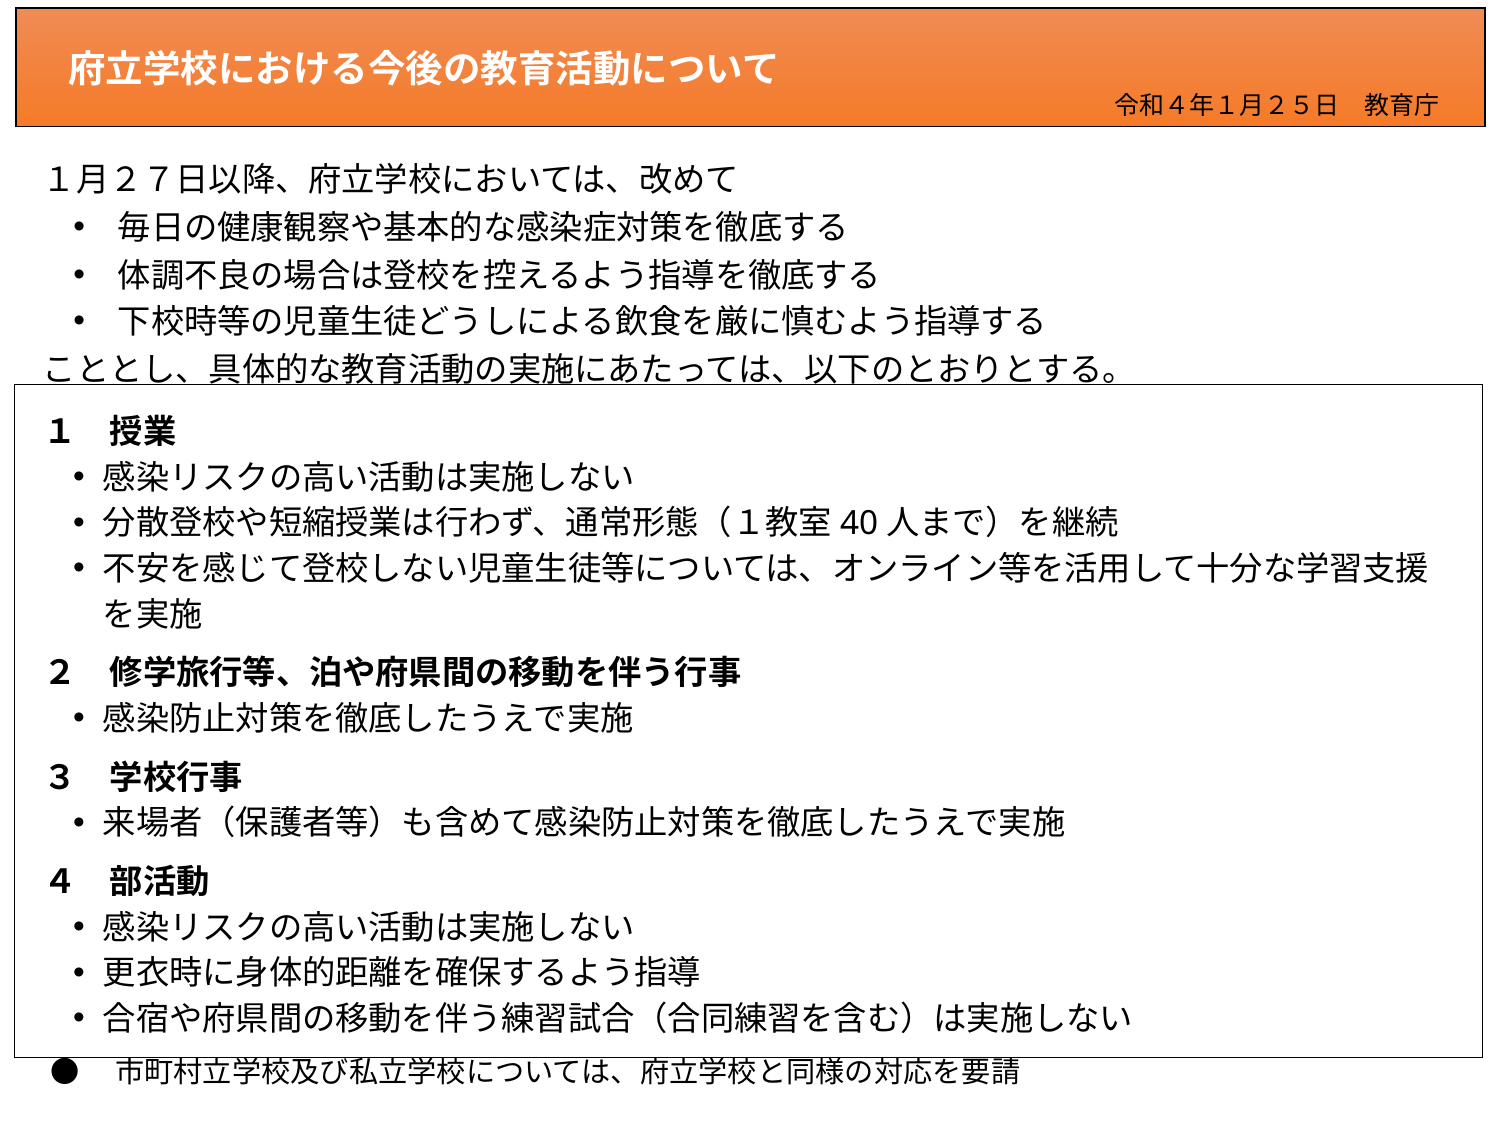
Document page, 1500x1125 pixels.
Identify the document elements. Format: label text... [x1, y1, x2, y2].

text_box 府立学校における今後の教育活動について 令和４年１月２５日 教育庁 [16, 8, 1485, 127]
text_box ● 市町村立学校及び私立学校については、府立学校と同様の対応を要請 [35, 1045, 1409, 1096]
text_box １月２７日以降、府立学校においては、改めて 毎日の健康観察や基本的な感染症対策を徹底する 体調不良の場合は登校を控えるよう指導を徹底する 下校時等の児童生徒どうしによる飲食を厳に慎むよう指導する こととし、具体的な教育活動の実施にあたっては、以下のとおりとする。 [14, 142, 1485, 395]
list １ 授業 感染リスクの高い活動は実施しない 分散登校や短縮授業は行わず、通常形態（１教室40人まで）を継続 不安を感じて登校しない児童生徒等については、オンライン等を活用して十分な学習支援を実施 ２ 修学旅行等、泊や府県間の移動を伴う行事 感染防止対策を徹底したうえで実施 ３ 学校行事 来場者（保護者等）も含めて感染防止対策を徹底したうえで実施 ４ 部活動 感染リスクの高い活動は実施しない 更衣時に身体的距離を確保するよう指導 合宿や府県間の移動を伴う練習試合（合同練習を含む）は実施しない [14, 395, 1483, 1058]
